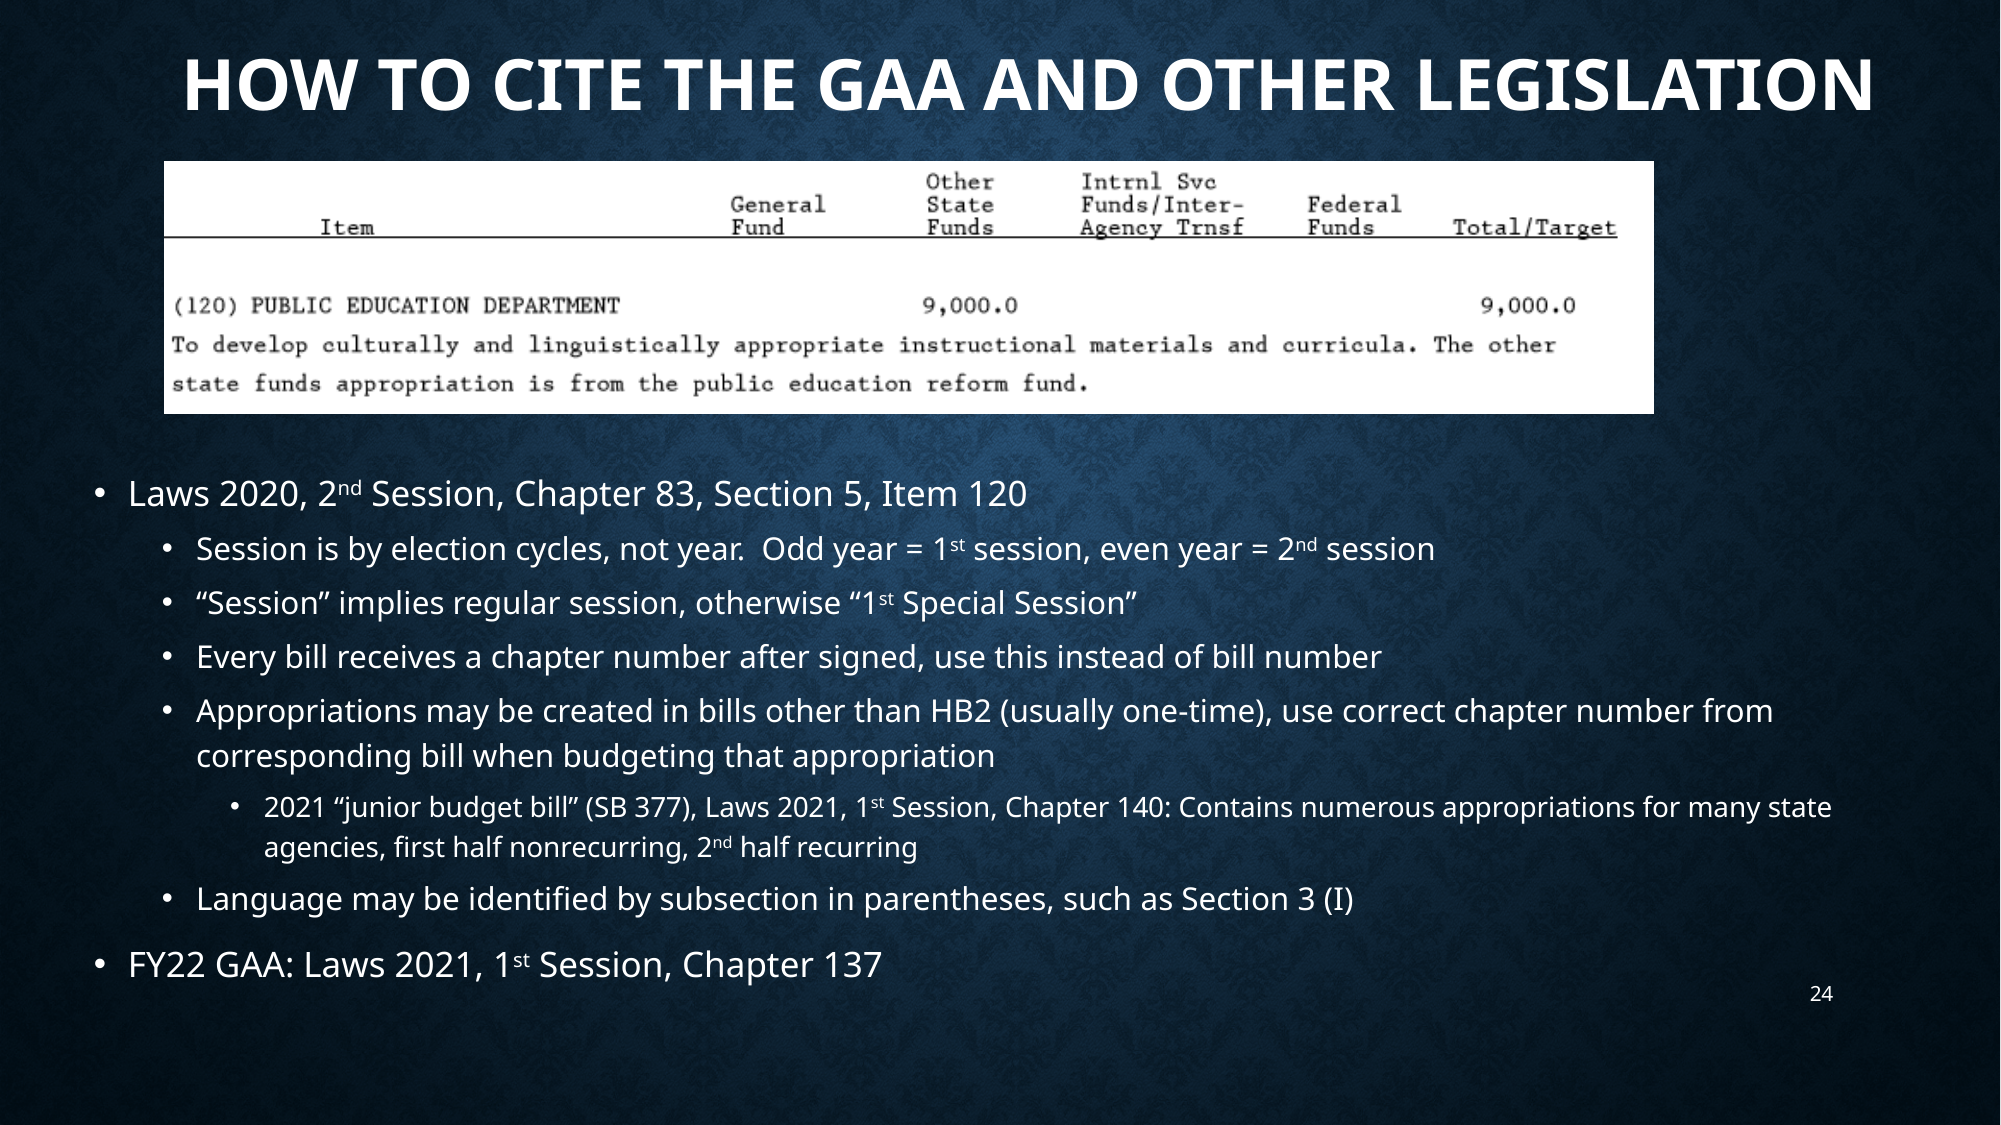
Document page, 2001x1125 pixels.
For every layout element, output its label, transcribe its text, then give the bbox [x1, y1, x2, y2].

slide_number 24 [1724, 965, 1849, 1025]
title How to cite the GAA and other legislation [59, 0, 2000, 175]
list Laws 2020, 2nd Session, Chapter 83, Section 5, Item 120 Session is by election cycles, not year. Odd year = 1st session, even year = 2nd session “Session” implies regular session, otherwise “1st Special Session” Every bill receives a chapter number after signed, use this instead of bill number Appropriations may be created in bills other than HB2 (usually one-time), use correct chapter number from corresponding bill when budgeting that appropriation 2021 “junior budget bill” (SB 377), Laws 2021, 1st Session, Chapter 140: Contains numerous appropriations for many state agencies, first half nonrecurring, 2nd half recurring Language may be identified by subsection in parentheses, such as Section 3 (I) FY22 GAA: Laws 2021, 1st Session, Chapter 137 [78, 455, 1895, 996]
picture [163, 160, 1655, 414]
